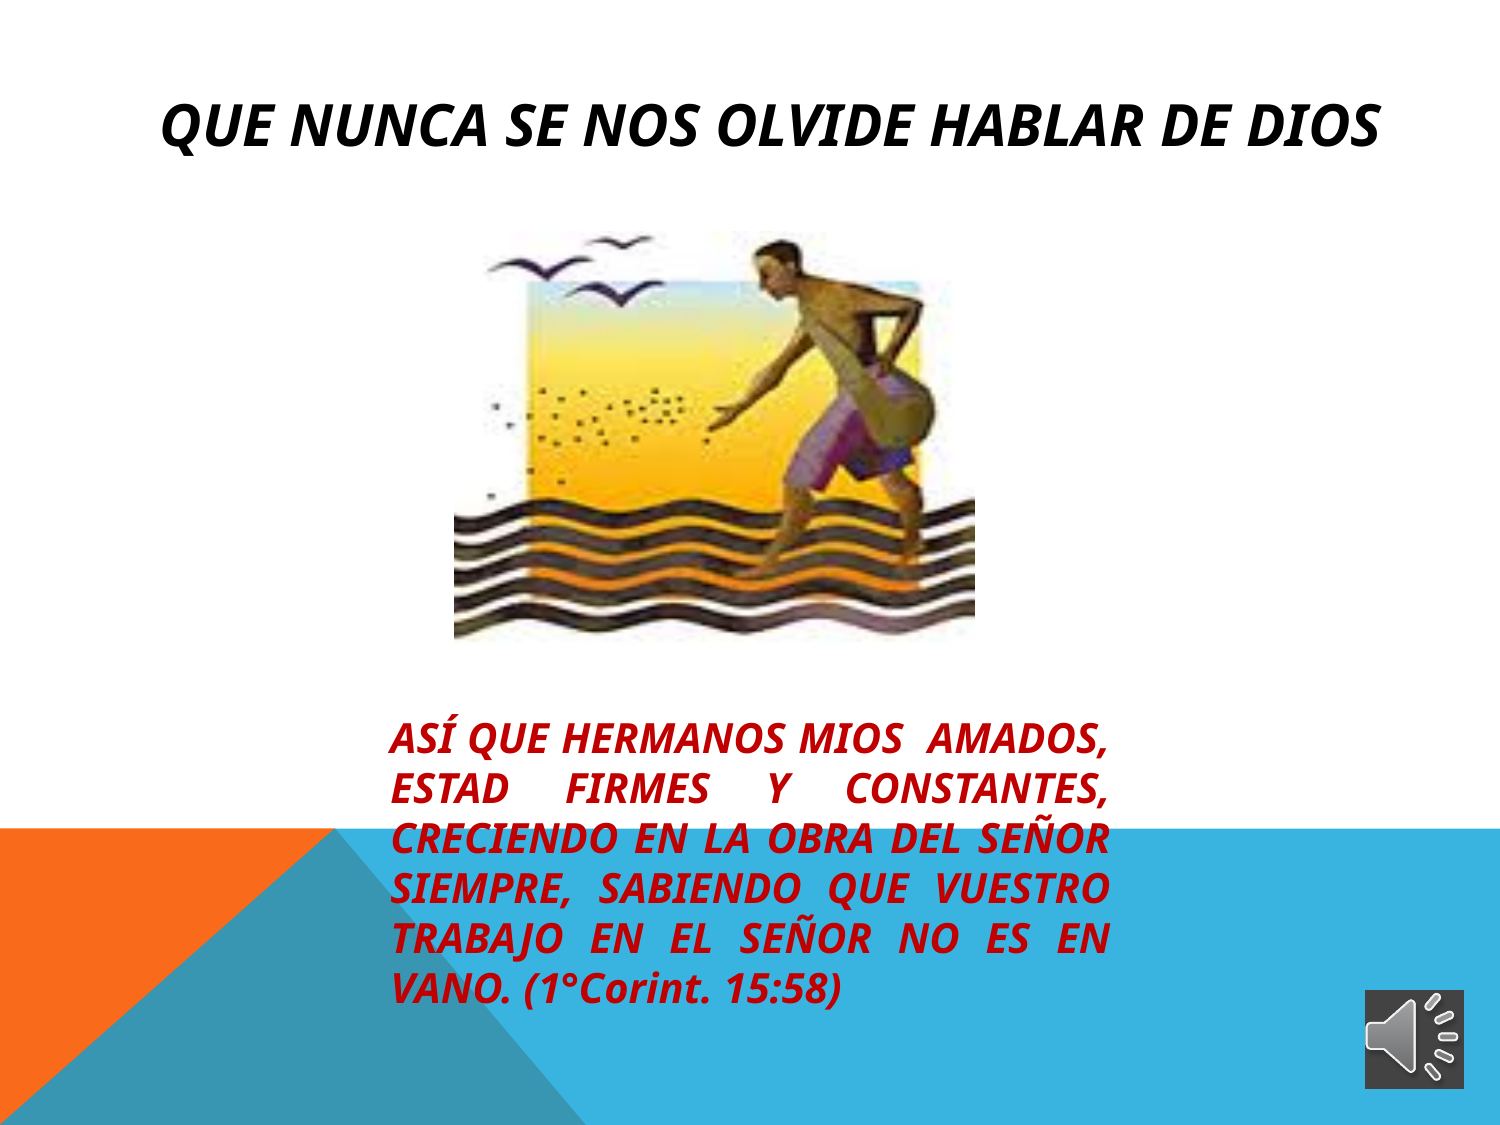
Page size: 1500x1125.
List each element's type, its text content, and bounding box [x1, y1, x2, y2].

text_box ASÍ QUE HERMANOS MIOS AMADOS, ESTAD FIRMES Y CONSTANTES, CRECIENDO EN LA OBRA DEL SEÑOR SIEMPRE, SABIENDO QUE VUESTRO TRABAJO EN EL SEÑOR NO ES EN VANO. (1°Corint. 15:58) [375, 704, 1126, 1019]
title Que nunca se nos olvide hablar de dios [76, 78, 1465, 169]
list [454, 231, 975, 646]
picture [1364, 989, 1465, 1090]
